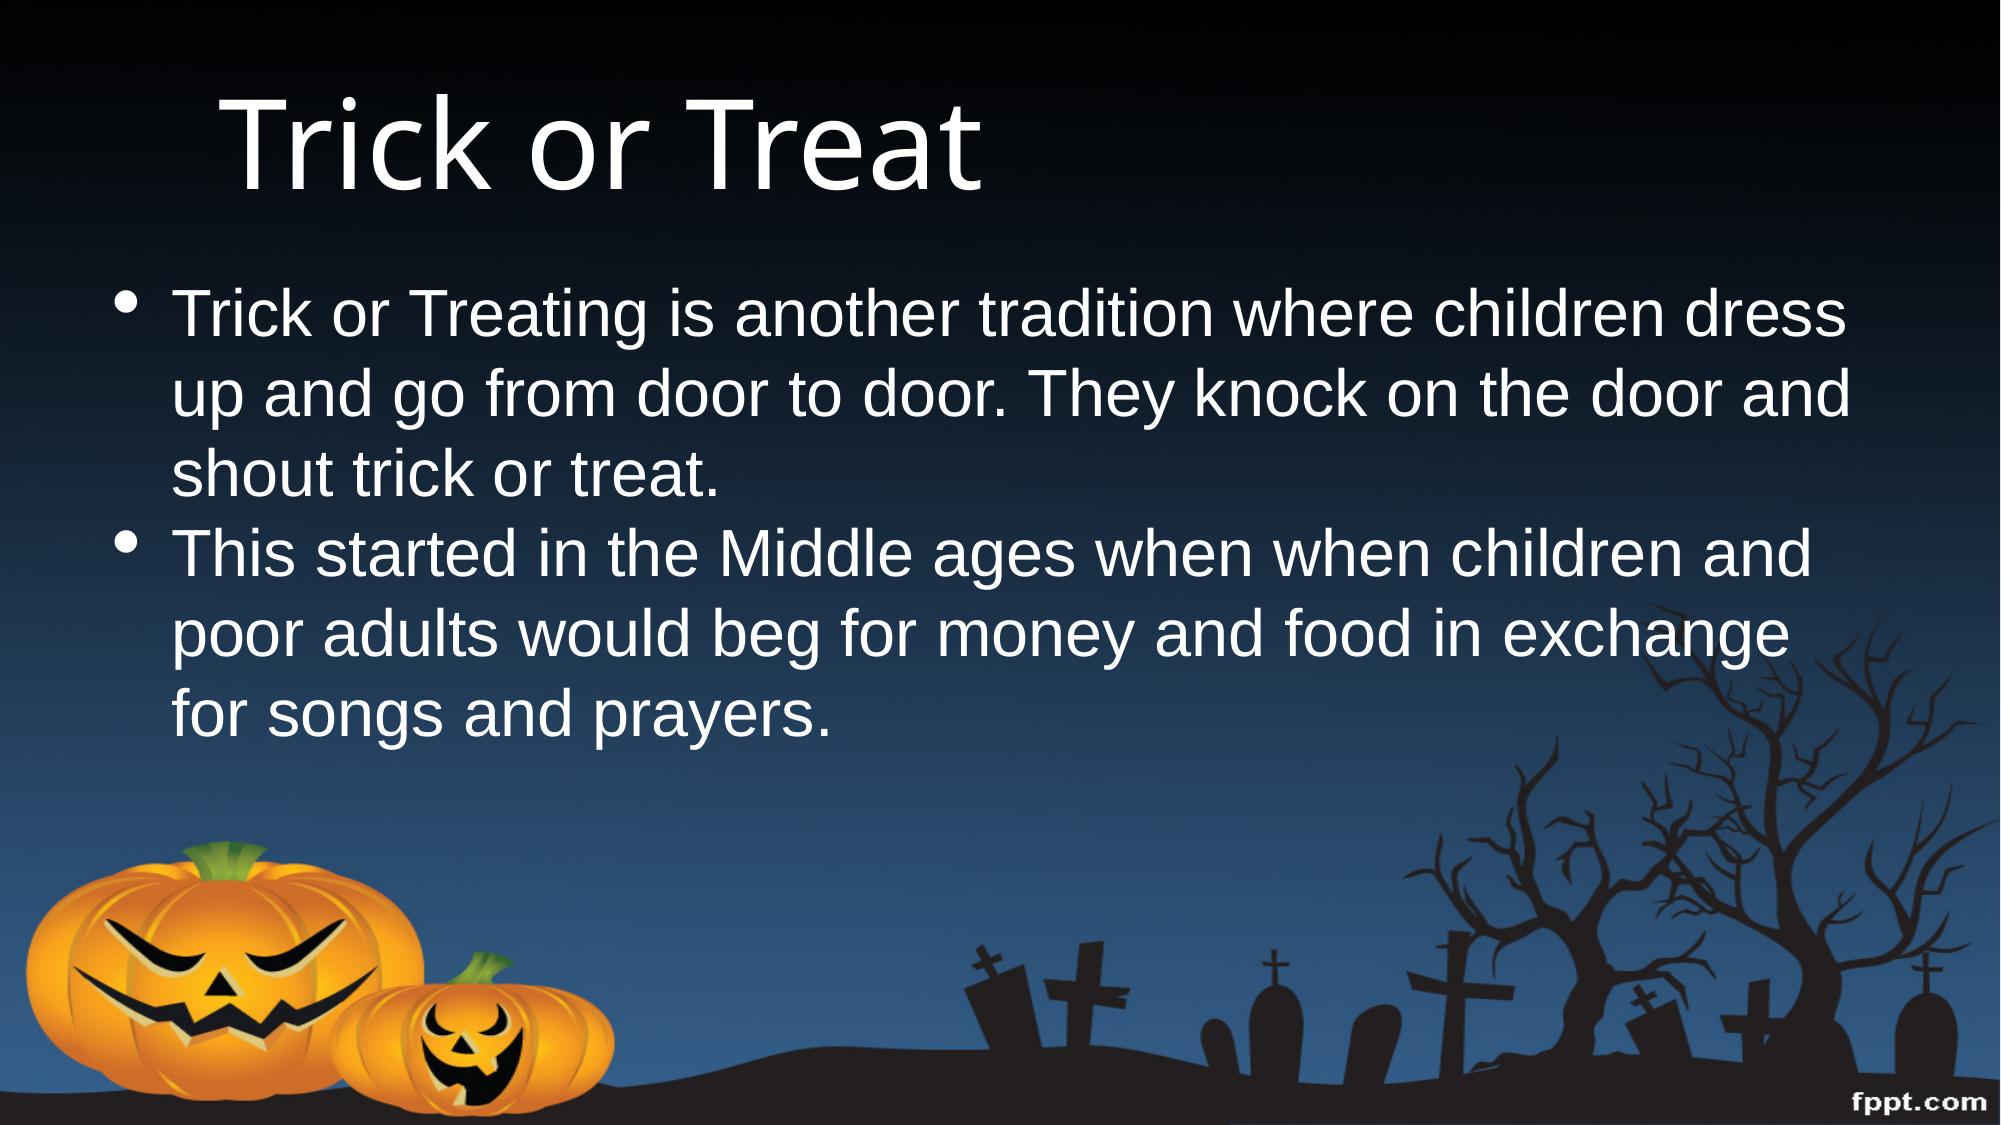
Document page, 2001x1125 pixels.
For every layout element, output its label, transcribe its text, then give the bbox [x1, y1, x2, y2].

text_box Trick or Treat [203, 57, 1017, 223]
picture [0, 0, 2001, 1125]
text_box Trick or Treating is another tradition where children dress up and go from door to door. They knock on the door and shout trick or treat. This started in the Middle ages when when children and poor adults would beg for money and food in exchange for songs and prayers. [99, 262, 1900, 1005]
